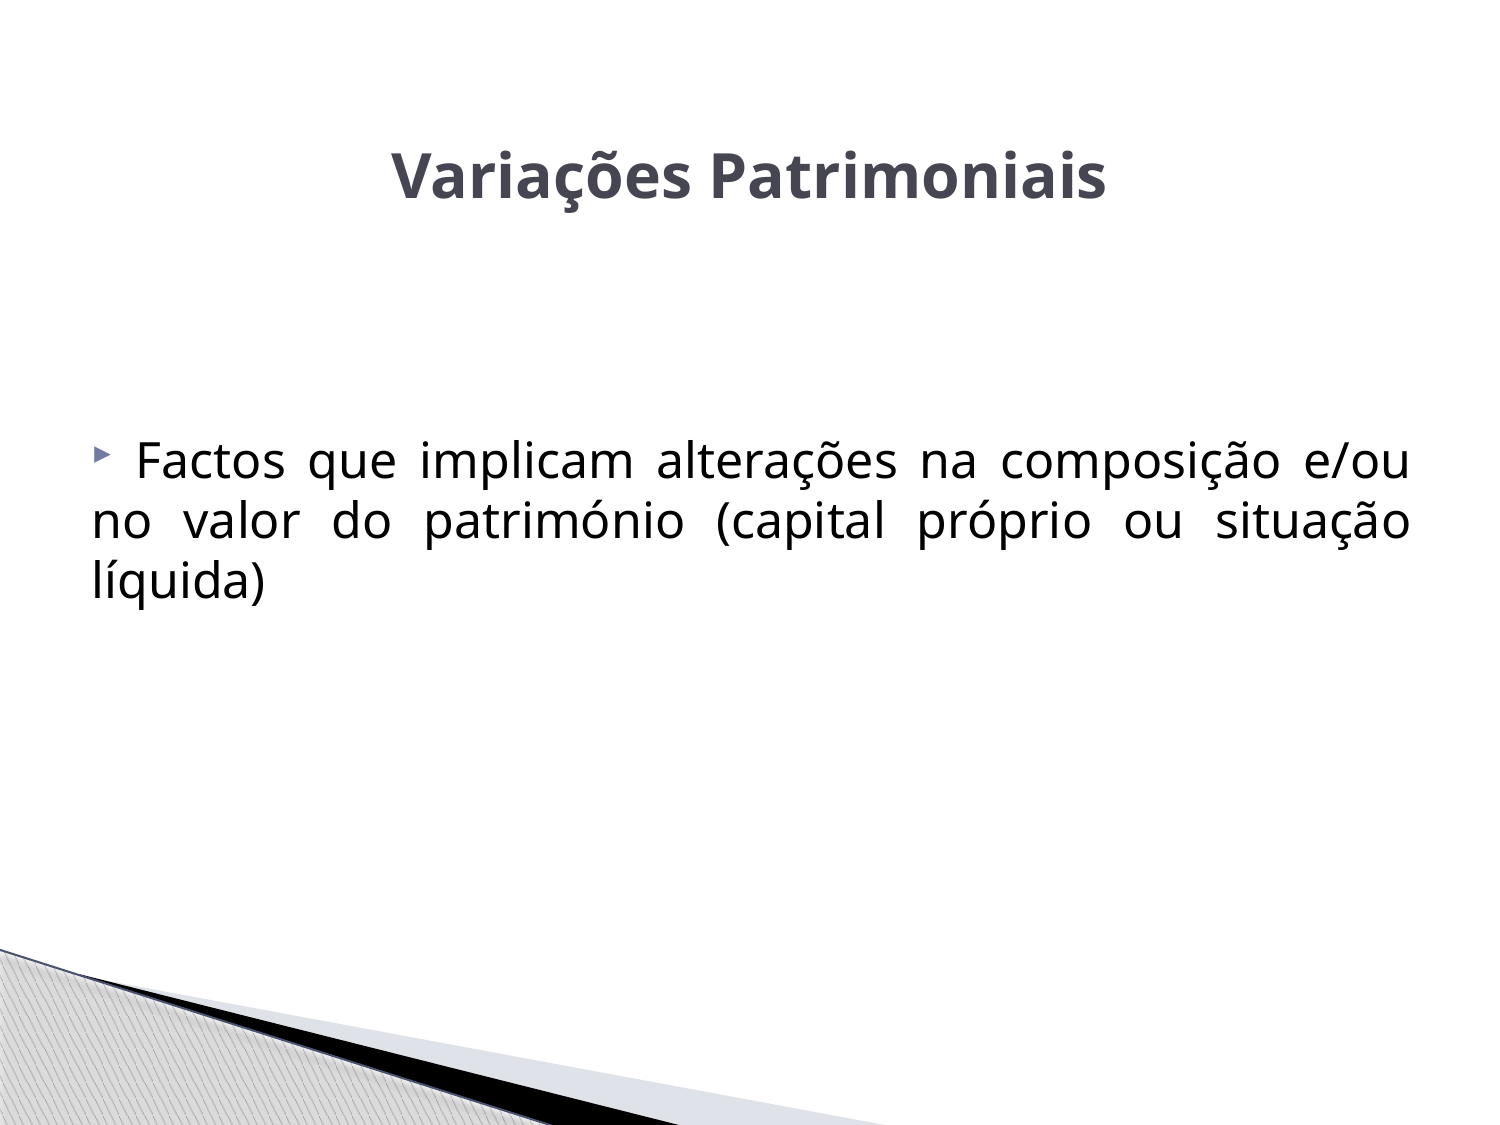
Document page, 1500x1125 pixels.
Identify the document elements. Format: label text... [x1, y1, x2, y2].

list Factos que implicam alterações na composição e/ou no valor do património (capital próprio ou situação líquida) [76, 420, 1427, 540]
title Variações Patrimoniais [75, 79, 1425, 268]
